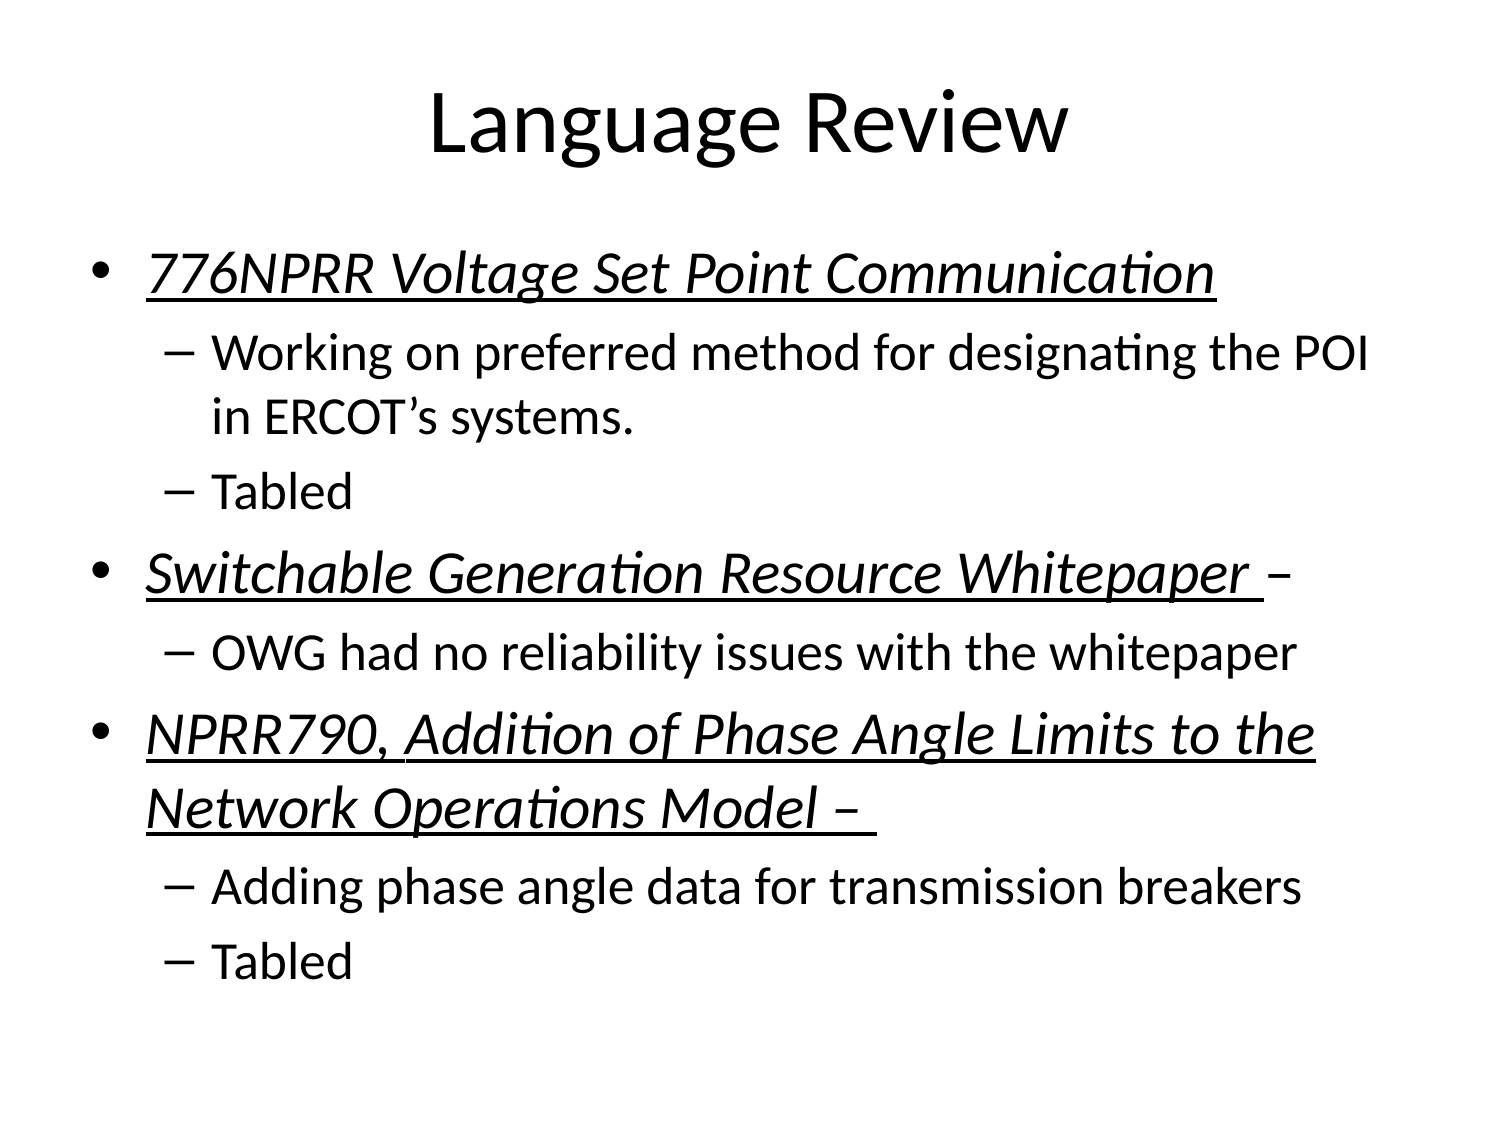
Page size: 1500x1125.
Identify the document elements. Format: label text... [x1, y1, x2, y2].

title Language Review [75, 45, 1425, 188]
list 776NPRR Voltage Set Point Communication Working on preferred method for designating the POI in ERCOT’s systems. Tabled Switchable Generation Resource Whitepaper – OWG had no reliability issues with the whitepaper NPRR790, Addition of Phase Angle Limits to the Network Operations Model – Adding phase angle data for transmission breakers Tabled [75, 224, 1425, 1005]
